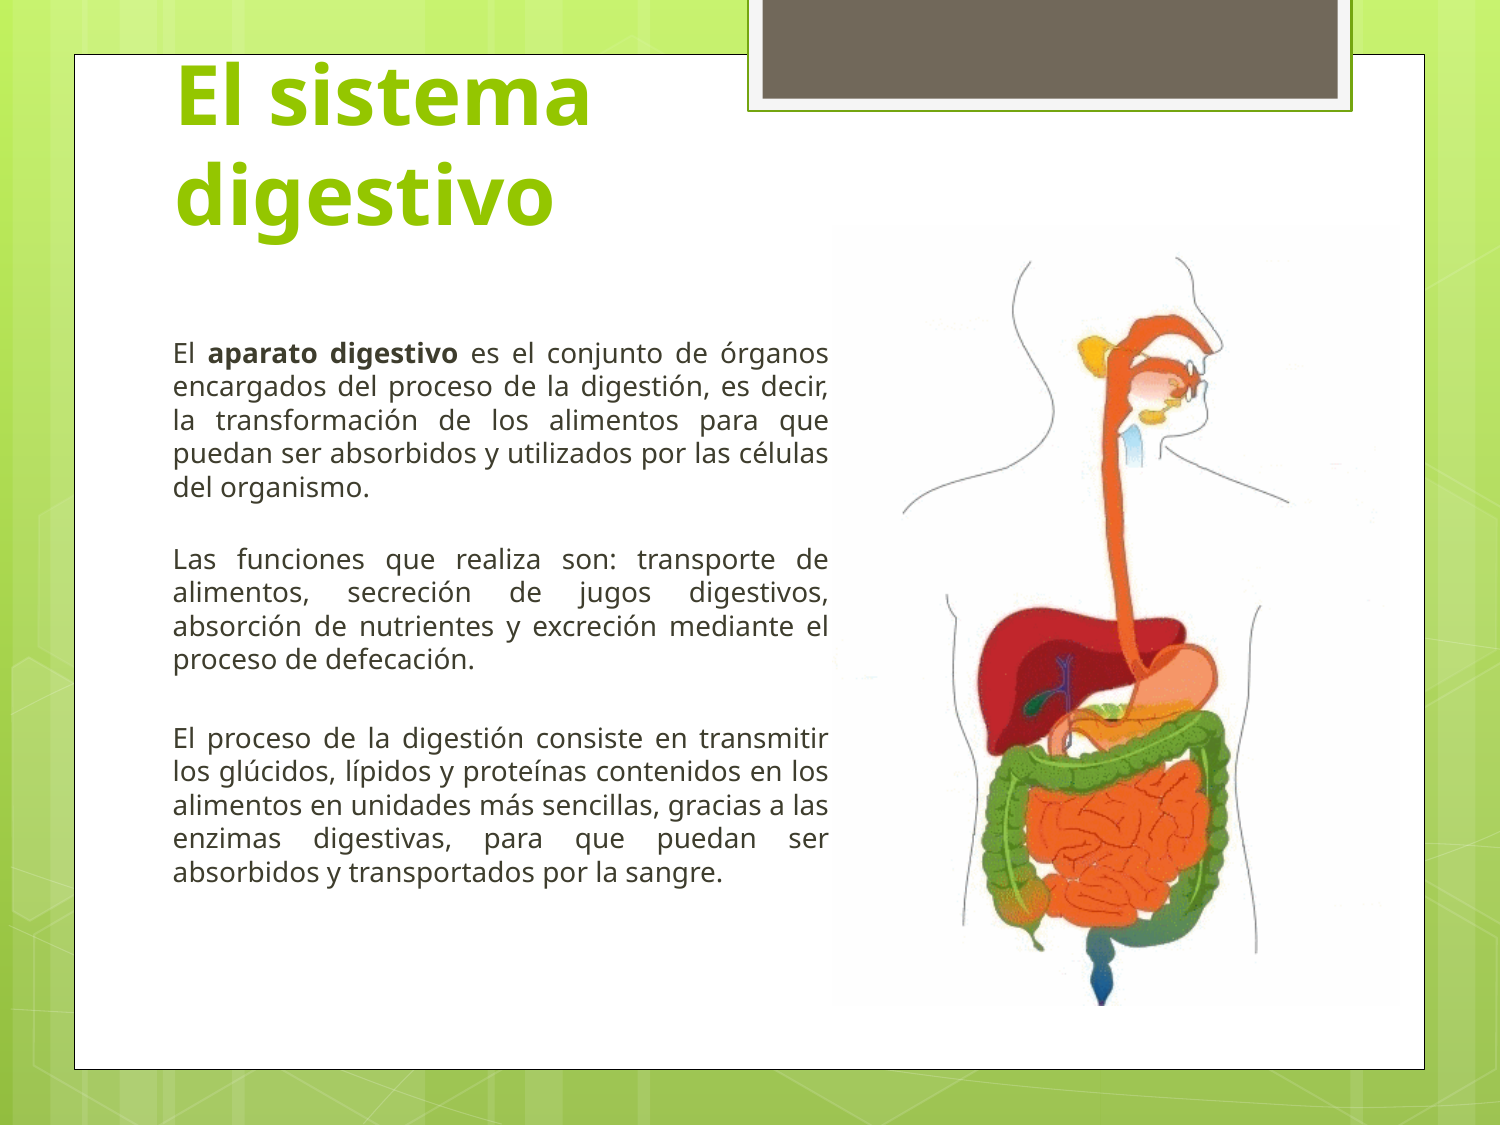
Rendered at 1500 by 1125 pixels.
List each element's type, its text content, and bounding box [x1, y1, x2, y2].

list El aparato digestivo es el conjunto de órganos encargados del proceso de la digestión, es decir, la transformación de los alimentos para que puedan ser absorbidos y utilizados por las células del organismo. Las funciones que realiza son: transporte de alimentos, secreción de jugos digestivos, absorción de nutrientes y excreción mediante el proceso de defecación. El proceso de la digestión consiste en transmitir los glúcidos, lípidos y proteínas contenidos en los alimentos en unidades más sencillas, gracias a las enzimas digestivas, para que puedan ser absorbidos y transportados por la sangre. [147, 327, 826, 904]
title El sistema digestivo [159, 113, 975, 250]
picture [832, 225, 1400, 1006]
